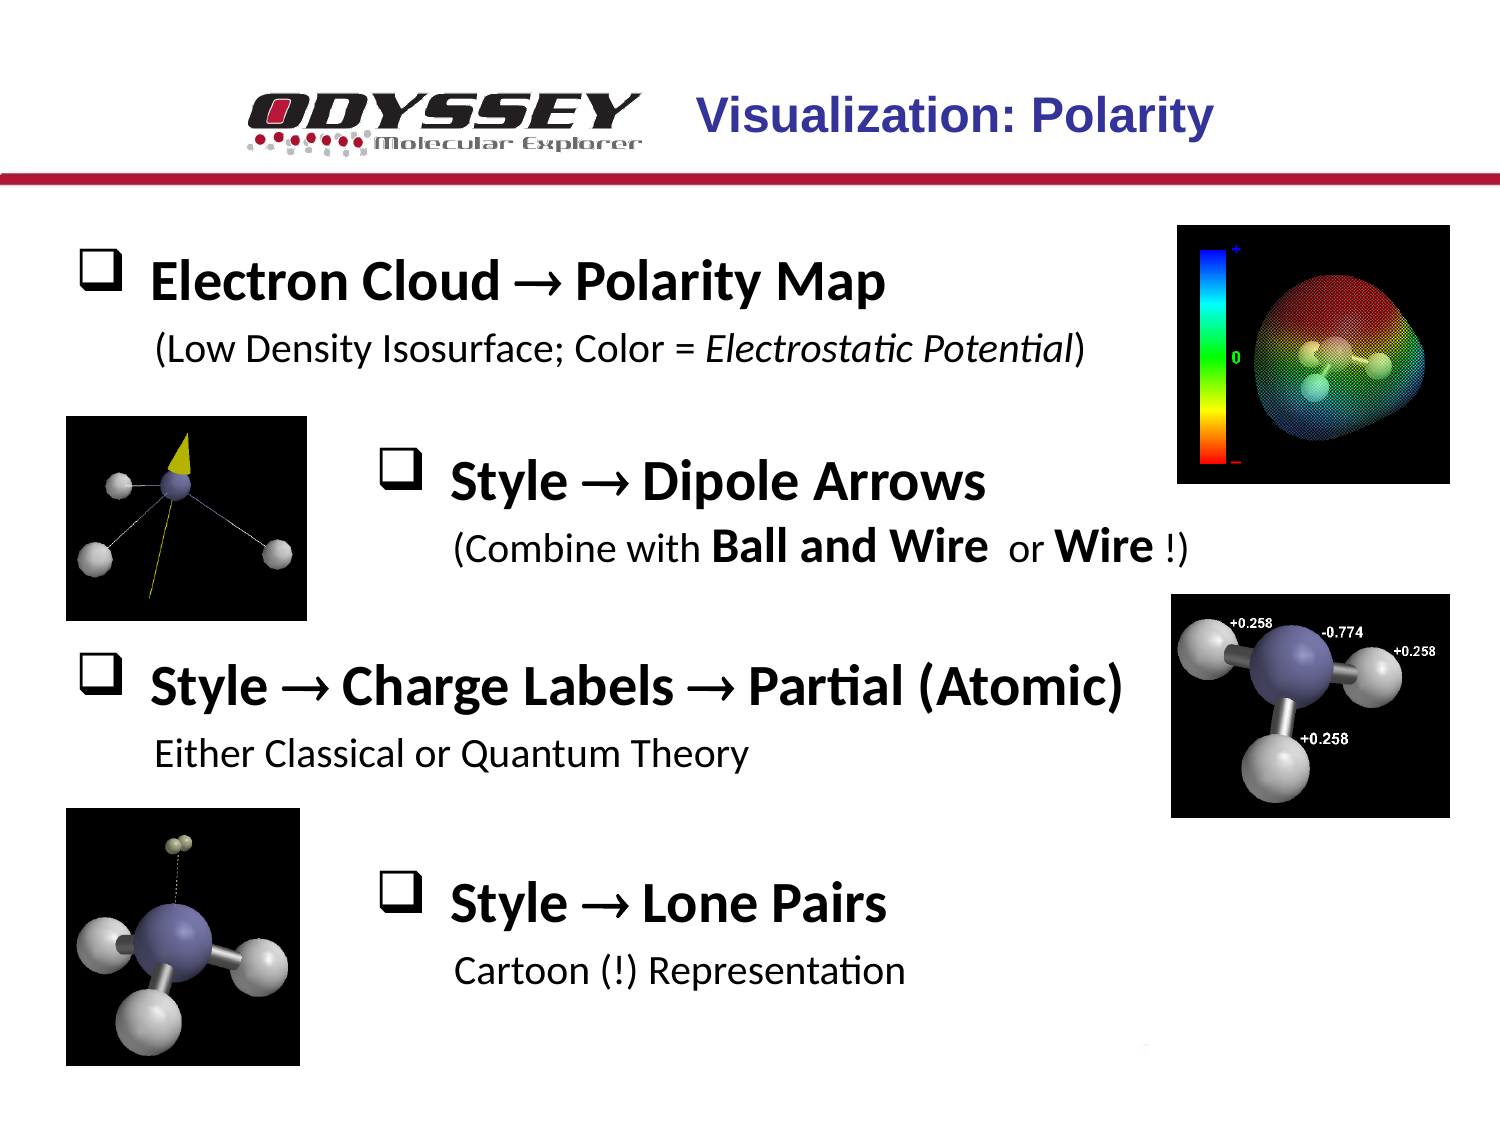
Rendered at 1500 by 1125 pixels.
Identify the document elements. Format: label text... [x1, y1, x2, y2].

picture [0, 0, 1500, 1125]
text_box Visualization: Polarity [655, 75, 1336, 163]
text_box Electron Cloud  Polarity Map (Low Density Isosurface; Color = Electrostatic Potential) Style  Dipole Arrows (Combine with Ball and Wire or Wire !) Style  Charge Labels  Partial (Atomic) Either Classical or Quantum Theory Style  Lone Pairs Cartoon (!) Representation [60, 234, 1205, 1047]
